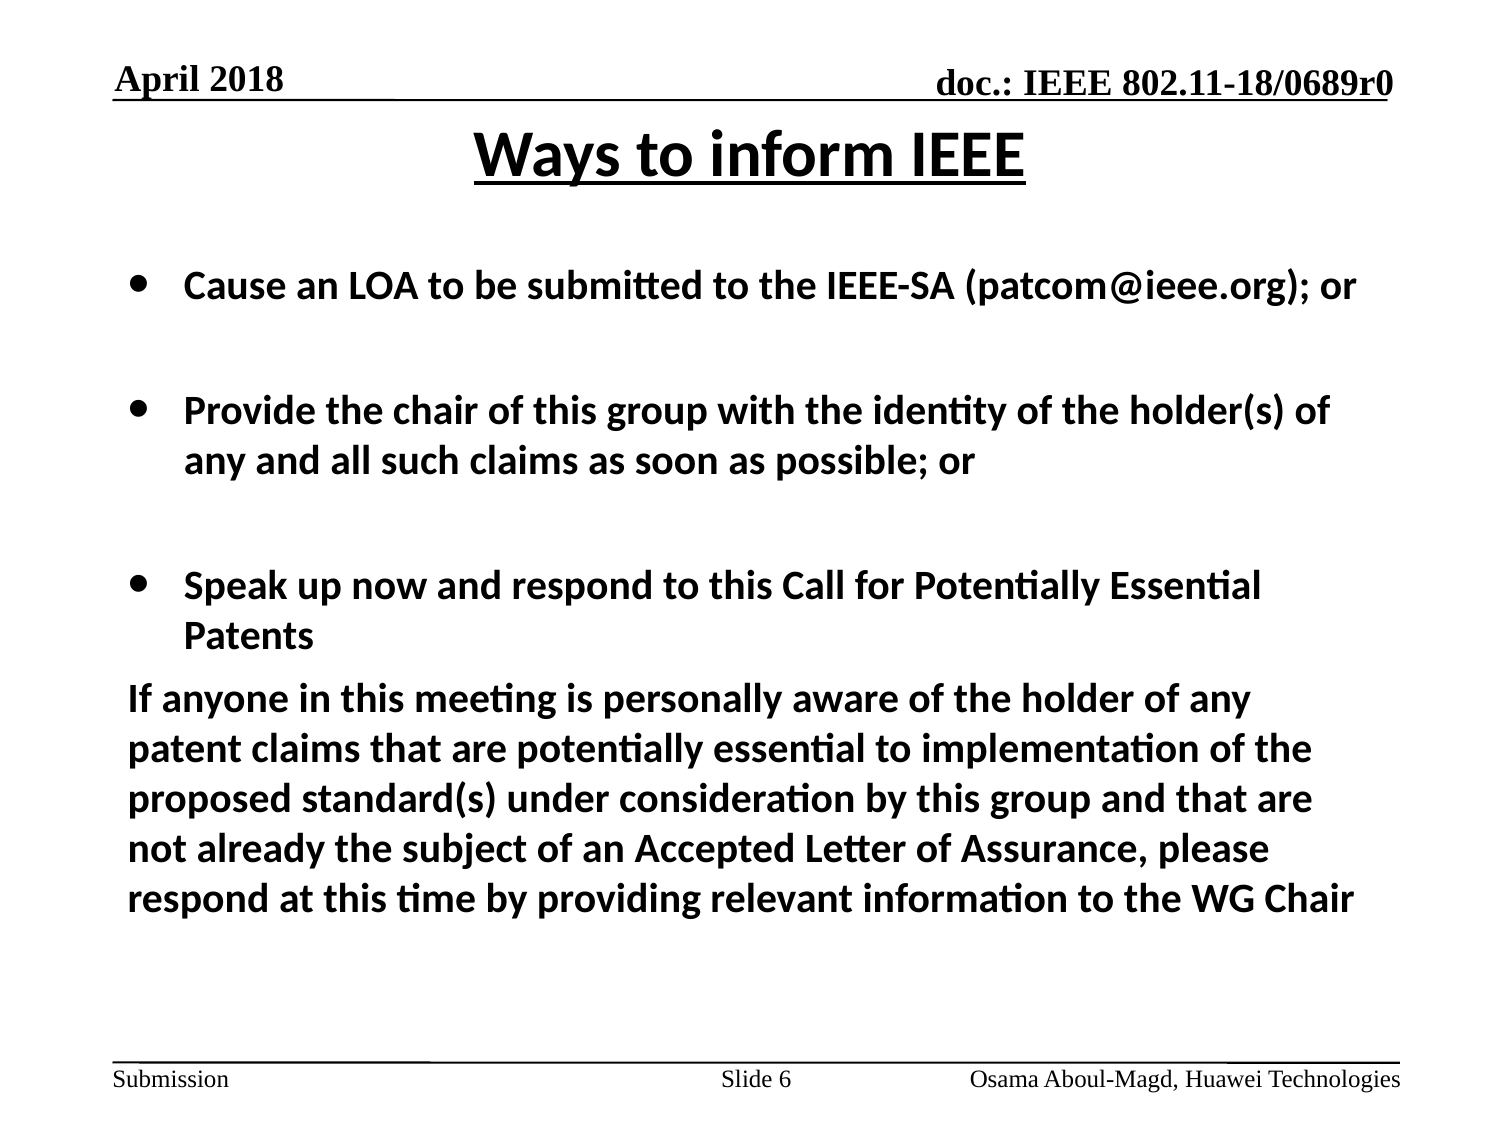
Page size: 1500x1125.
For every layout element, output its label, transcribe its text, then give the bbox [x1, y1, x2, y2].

slide_number Slide 6 [712, 1061, 800, 1123]
title Ways to inform IEEE [112, 112, 1388, 188]
footer Osama Aboul-Magd, Huawei Technologies [878, 1061, 1402, 1093]
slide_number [114, 54, 423, 100]
list Cause an LOA to be submitted to the IEEE-SA (patcom@ieee.org); or Provide the chair of this group with the identity of the holder(s) of any and all such claims as soon as possible; or Speak up now and respond to this Call for Potentially Essential Patents If anyone in this meeting is personally aware of the holder of any patent claims that are potentially essential to implementation of the proposed standard(s) under consideration by this group and that are not already the subject of an Accepted Letter of Assurance, please respond at this time by providing relevant information to the WG Chair [112, 250, 1388, 926]
